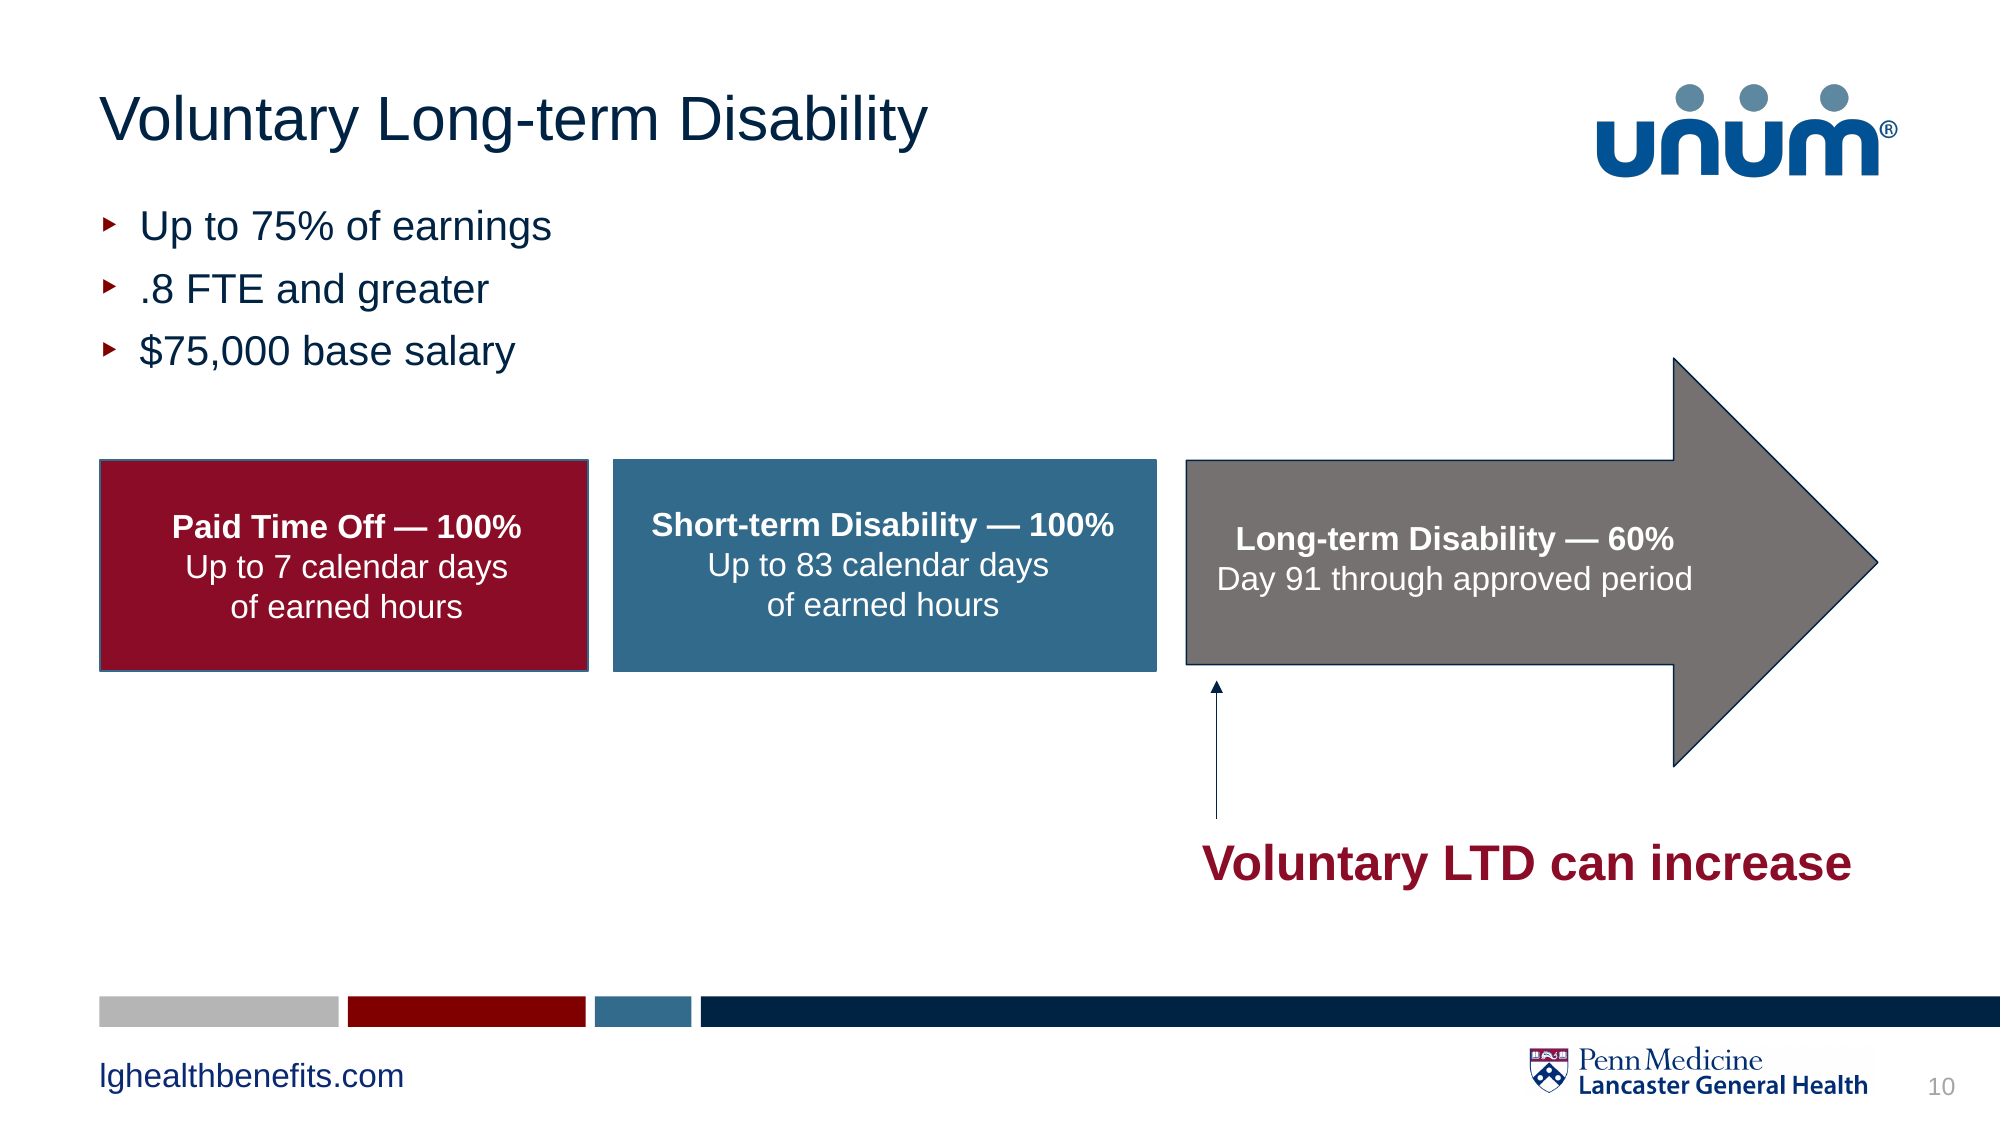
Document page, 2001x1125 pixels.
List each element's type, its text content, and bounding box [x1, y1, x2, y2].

text_box [99, 459, 589, 671]
text_box [1186, 358, 1878, 767]
list Up to 75% of earnings .8 FTE and greater $75,000 base salary [99, 182, 1000, 392]
text_box Paid Time Off — 100% Up to 7 calendar days of earned hours [137, 504, 556, 625]
title Voluntary Long-term Disability [99, 78, 1546, 154]
picture [1546, 0, 1948, 281]
picture [1522, 1043, 1875, 1098]
text_box [613, 459, 1156, 671]
text_box Long-term Disability — 60% Day 91 through approved period [1205, 517, 1705, 598]
text_box Voluntary LTD can increase [1118, 823, 1937, 917]
text_box Short-term Disability — 100% Up to 83 days of earned hurs [560, 439, 1059, 520]
text_box Short-term Disability — 100% Up to 83 calendar days of earned hours [634, 503, 1133, 623]
